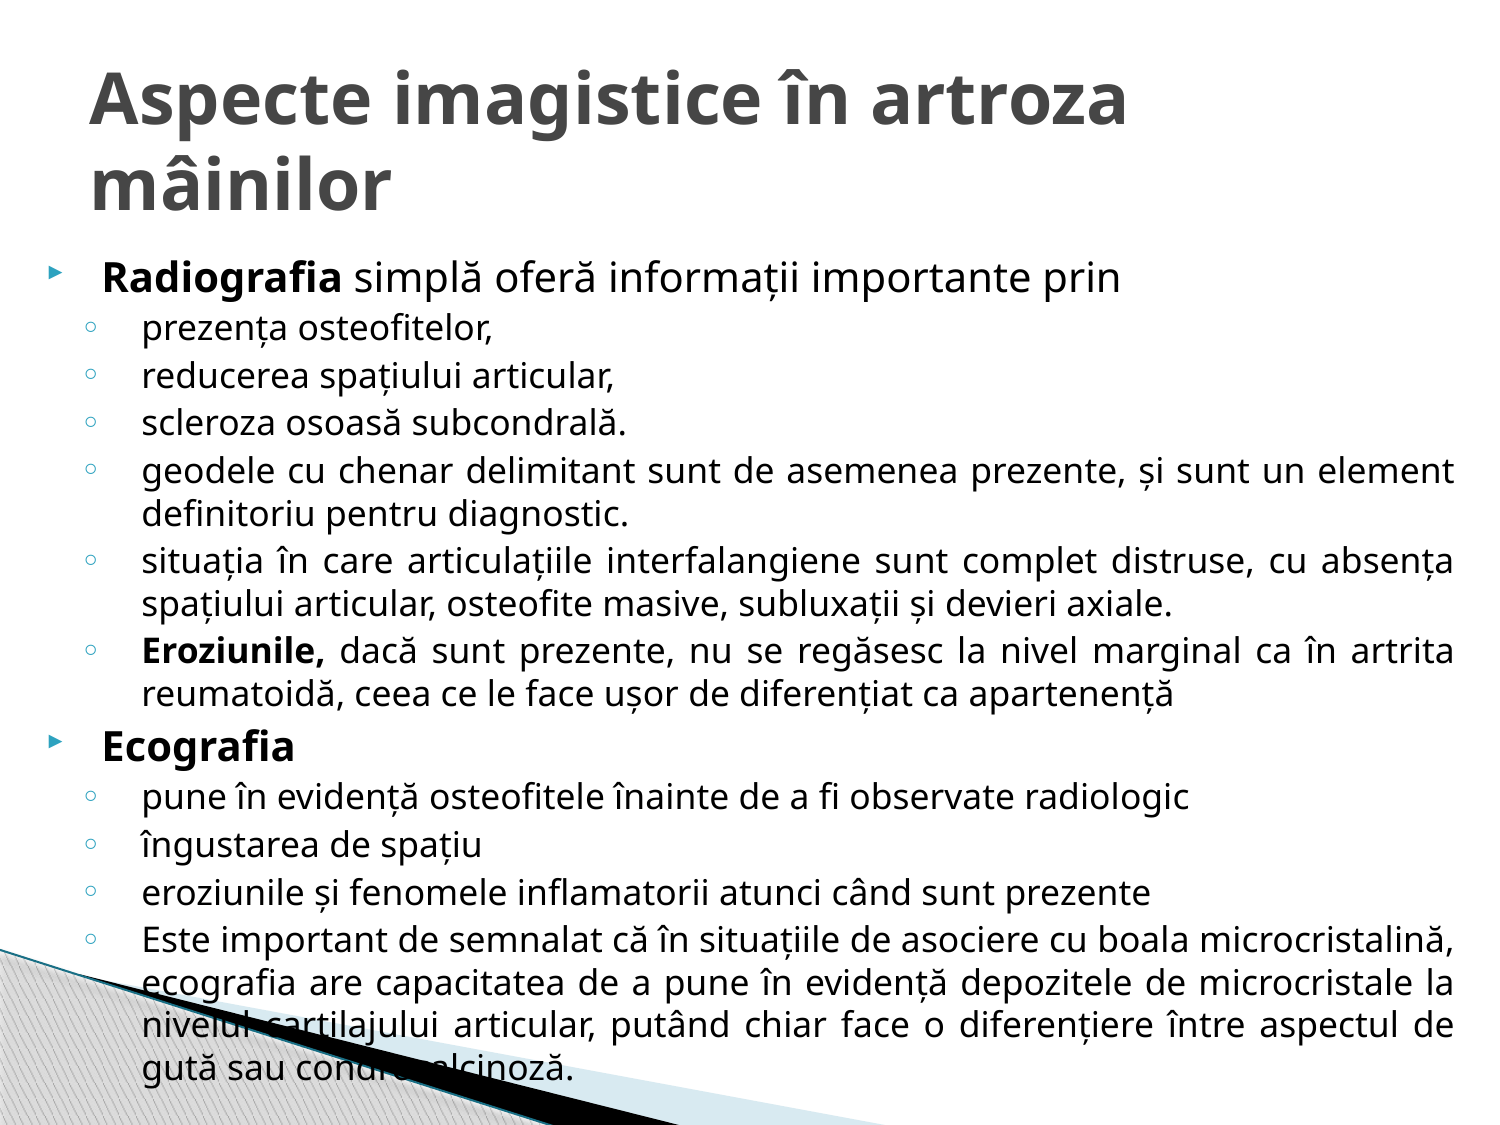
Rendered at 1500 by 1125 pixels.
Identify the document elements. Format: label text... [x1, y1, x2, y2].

list Radiografia simplă oferă informații importante prin prezența osteofitelor, reducerea spațiului articular, scleroza osoasă subcondrală. geodele cu chenar delimitant sunt de asemenea prezente, și sunt un element definitoriu pentru diagnostic. situația în care articulațiile interfalangiene sunt complet distruse, cu absența spațiului articular, osteofite masive, subluxații și devieri axiale. Eroziunile, dacă sunt prezente, nu se regăsesc la nivel marginal ca în artrita reumatoidă, ceea ce le face ușor de diferențiat ca apartenență Ecografia pune în evidență osteofitele înainte de a fi observate radiologic îngustarea de spațiu eroziunile și fenomele inflamatorii atunci când sunt prezente Este important de semnalat că în situațiile de asociere cu boala microcristalină, ecografia are capacitatea de a pune în evidență depozitele de microcristale la nivelul cartilajului articular, putând chiar face o diferențiere între aspectul de gută sau condrocalcinoză. [29, 243, 1471, 1106]
title Aspecte imagistice în artroza mâinilor [75, 45, 1425, 233]
